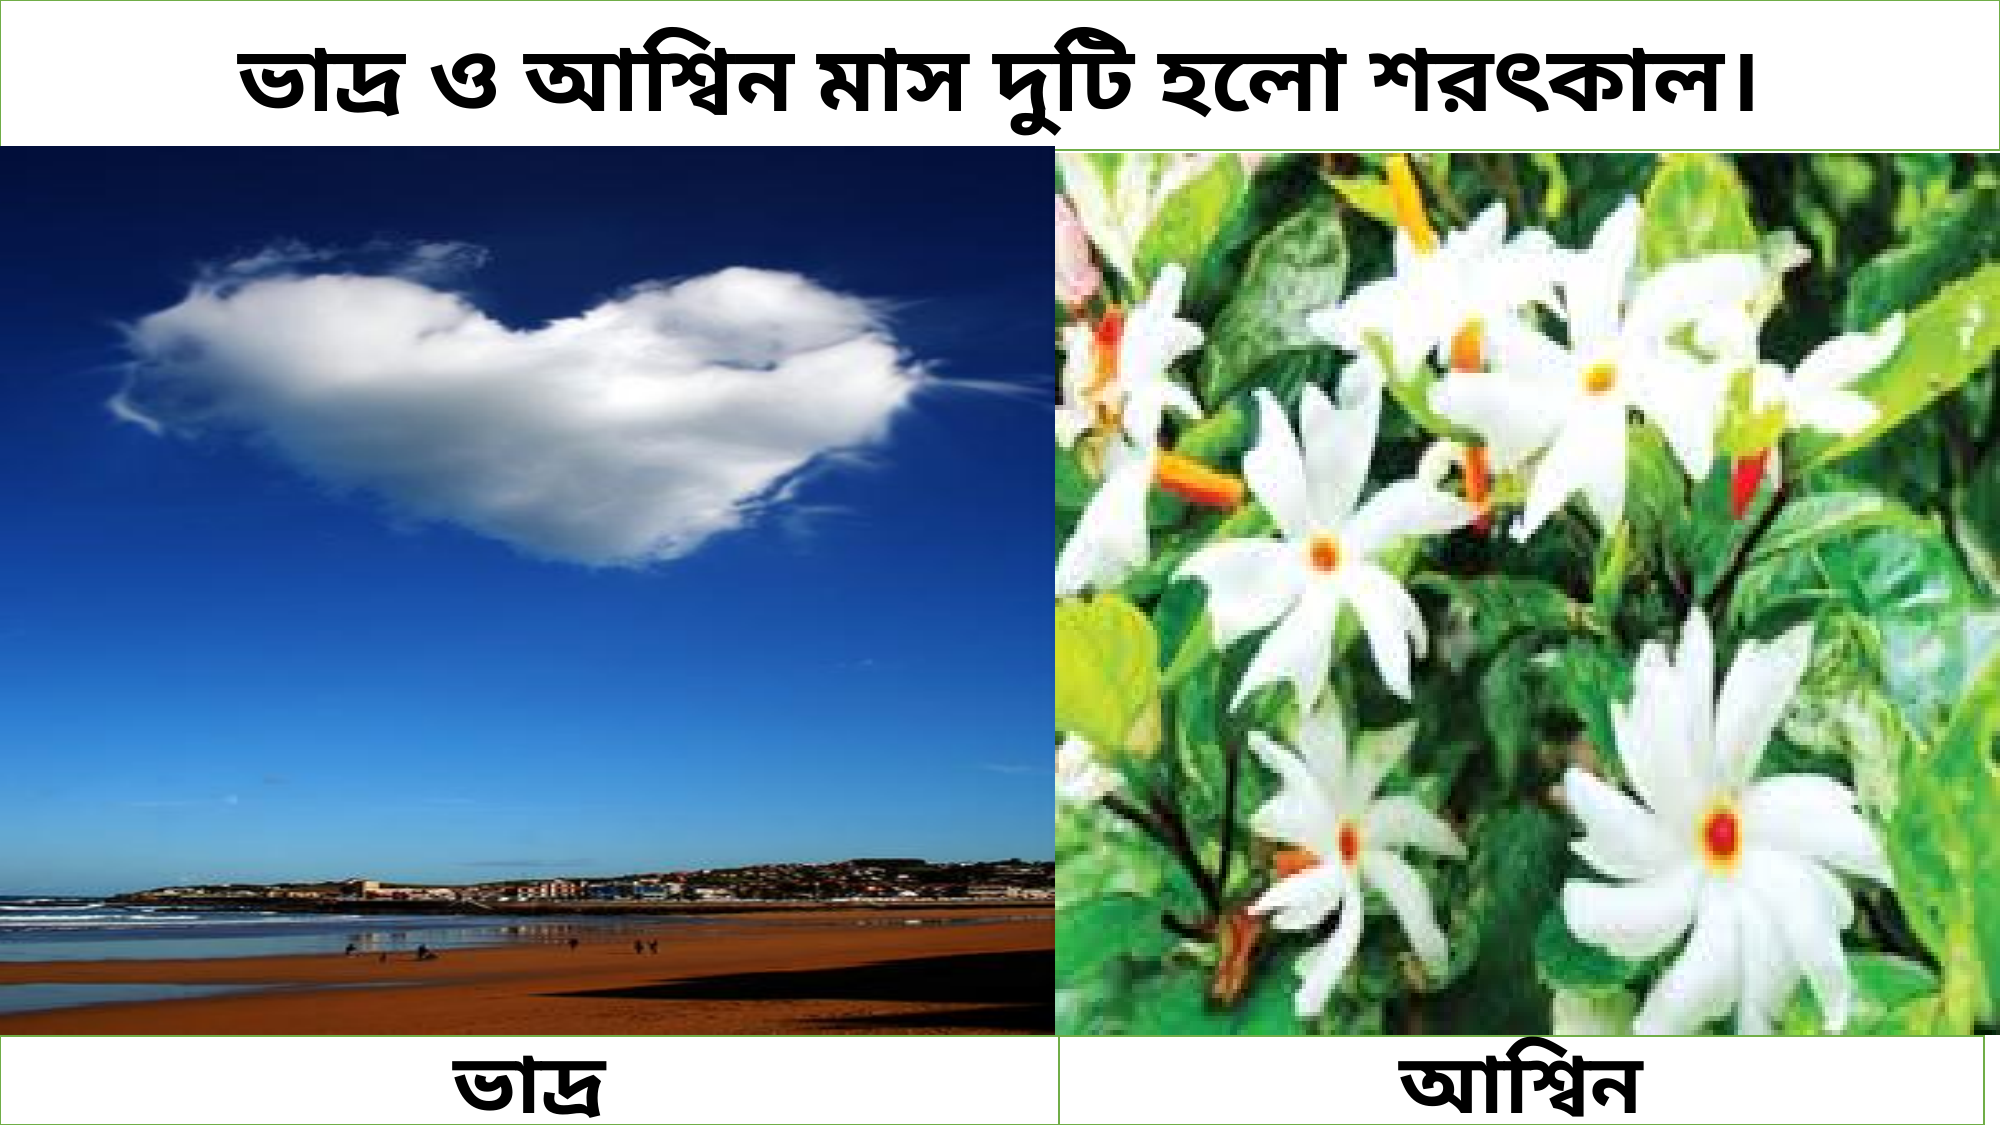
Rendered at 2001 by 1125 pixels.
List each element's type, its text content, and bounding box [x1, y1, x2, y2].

picture [0, 146, 2000, 1035]
text_box ভাদ্র ও আশ্বিন মাস দুটি হলো শরৎকাল। [0, 0, 2000, 151]
text_box ভাদ্র [0, 1035, 1058, 1125]
text_box আশ্বিন [1058, 1035, 1985, 1125]
